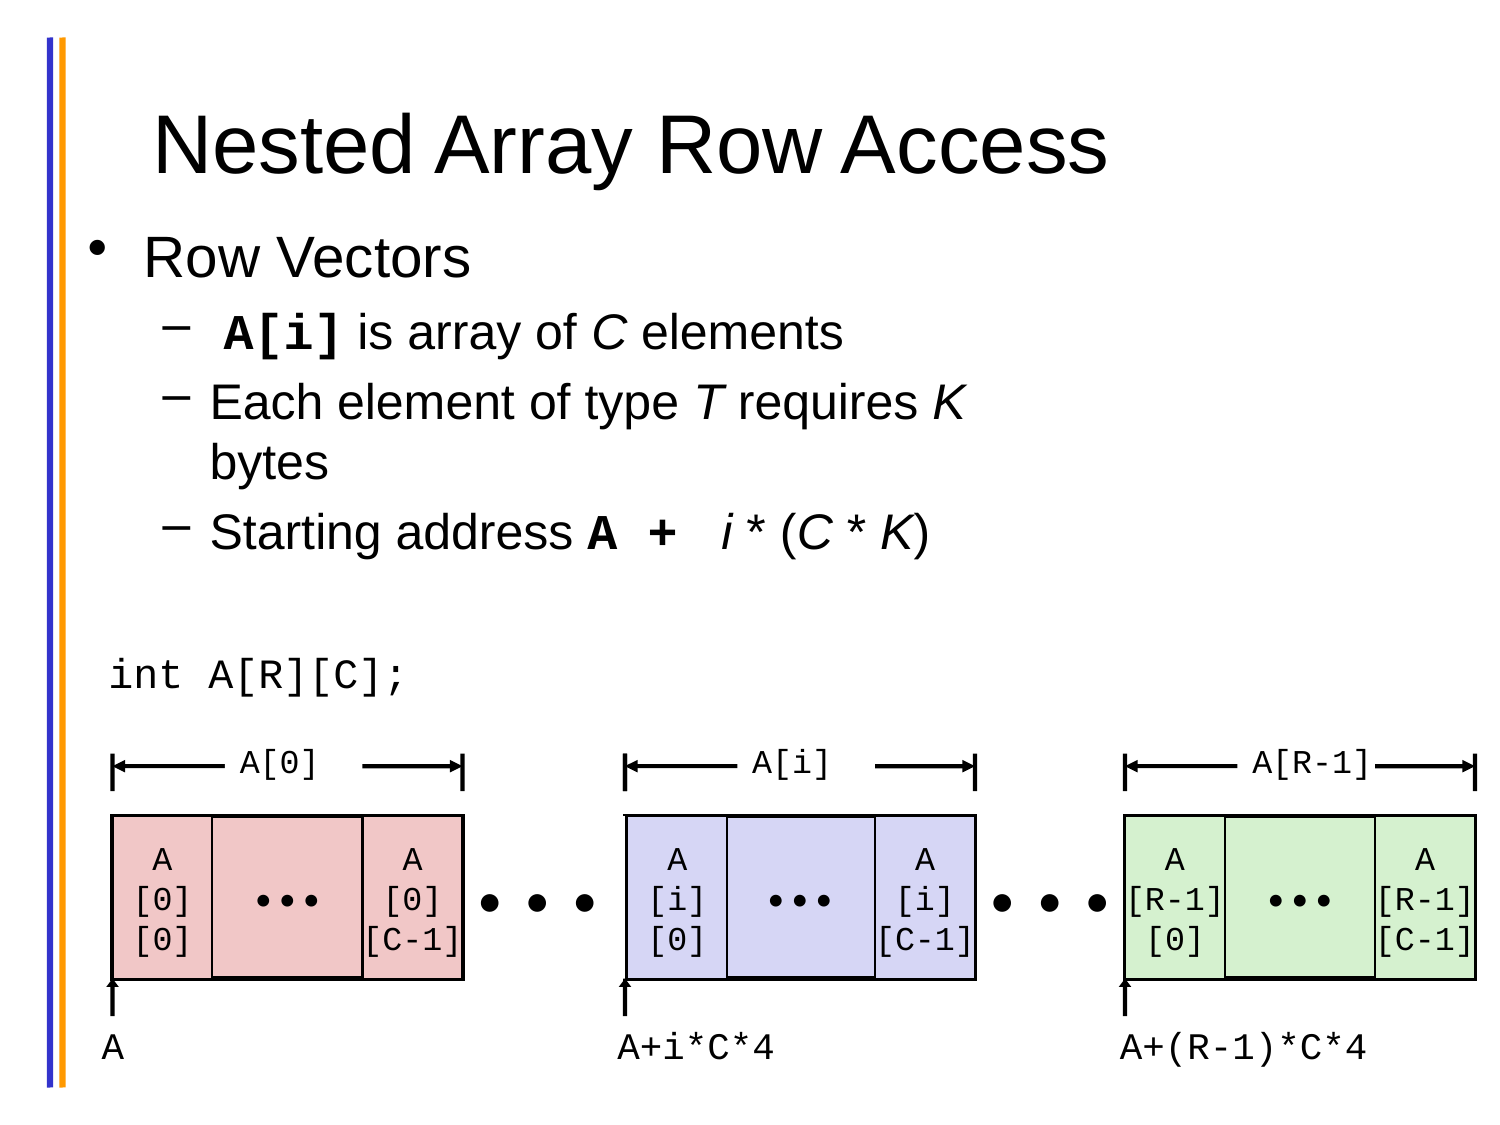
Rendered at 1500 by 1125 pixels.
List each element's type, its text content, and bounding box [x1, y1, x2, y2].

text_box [1124, 728, 1476, 979]
text_box • • • [979, 816, 1119, 979]
text_box A+i*C*4 [577, 1014, 815, 1074]
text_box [112, 728, 463, 979]
text_box A+(R-1)*C*4 [1099, 1014, 1388, 1074]
text_box [106, 983, 113, 1017]
title Nested Array Row Access [62, 93, 1200, 188]
text_box A [80, 1014, 146, 1075]
list Row Vectors A[i] is array of C elements Each element of type T requires K bytes Starting address A + i * (C * K) [72, 212, 1050, 450]
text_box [624, 728, 976, 979]
text_box int A[R][C]; [93, 639, 424, 705]
text_box • • • [466, 816, 619, 979]
